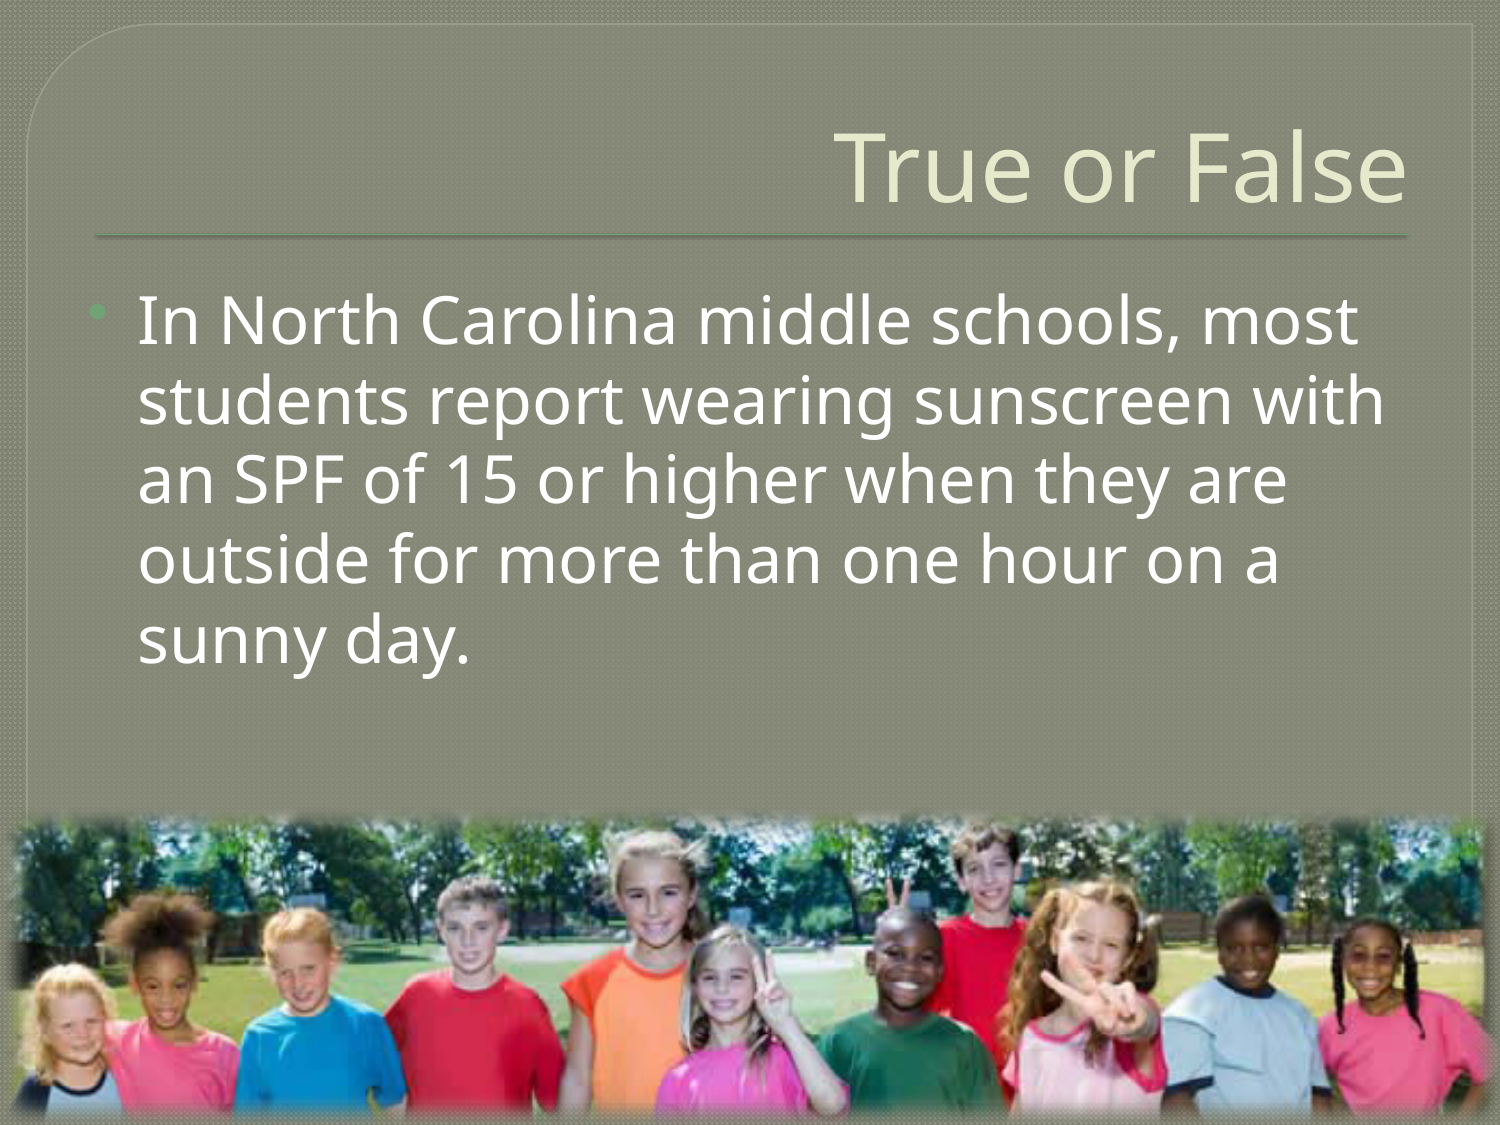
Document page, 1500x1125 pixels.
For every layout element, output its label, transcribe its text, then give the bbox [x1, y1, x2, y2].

picture [0, 807, 1500, 1125]
title True or False [75, 41, 1425, 230]
list In North Carolina middle schools, most students report wearing sunscreen with an SPF of 15 or higher when they are outside for more than one hour on a sunny day. [75, 270, 1425, 807]
